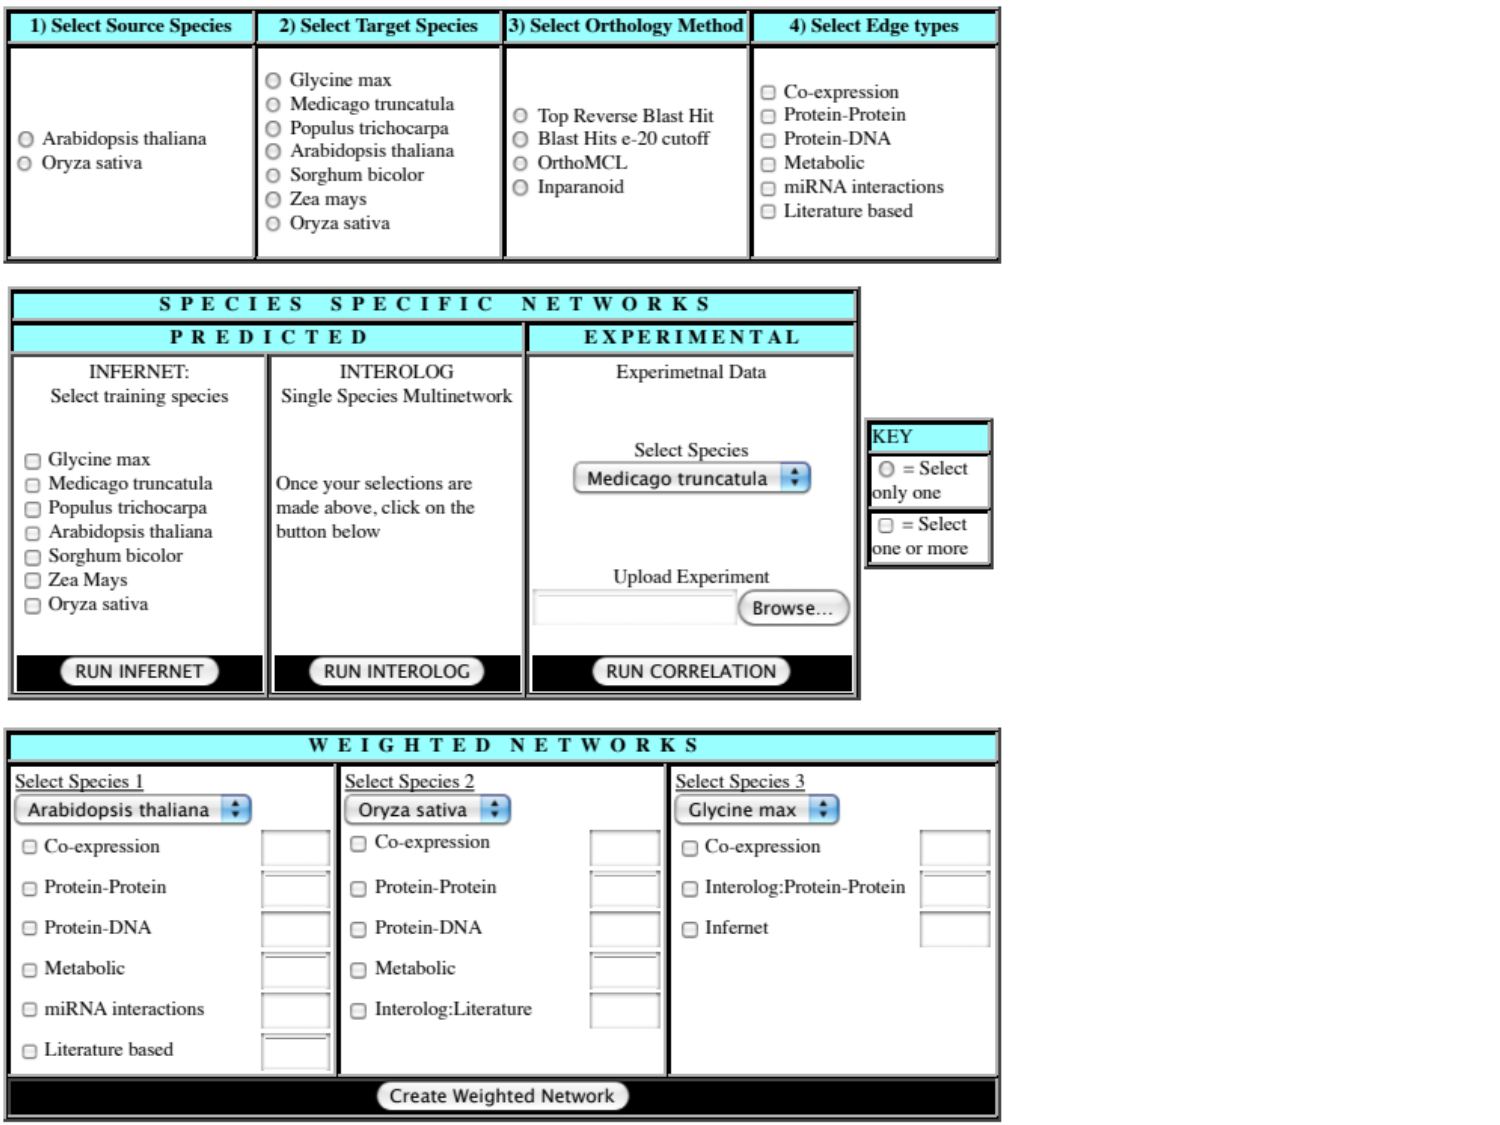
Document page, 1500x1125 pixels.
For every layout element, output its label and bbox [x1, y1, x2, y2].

picture [0, 0, 1003, 1125]
